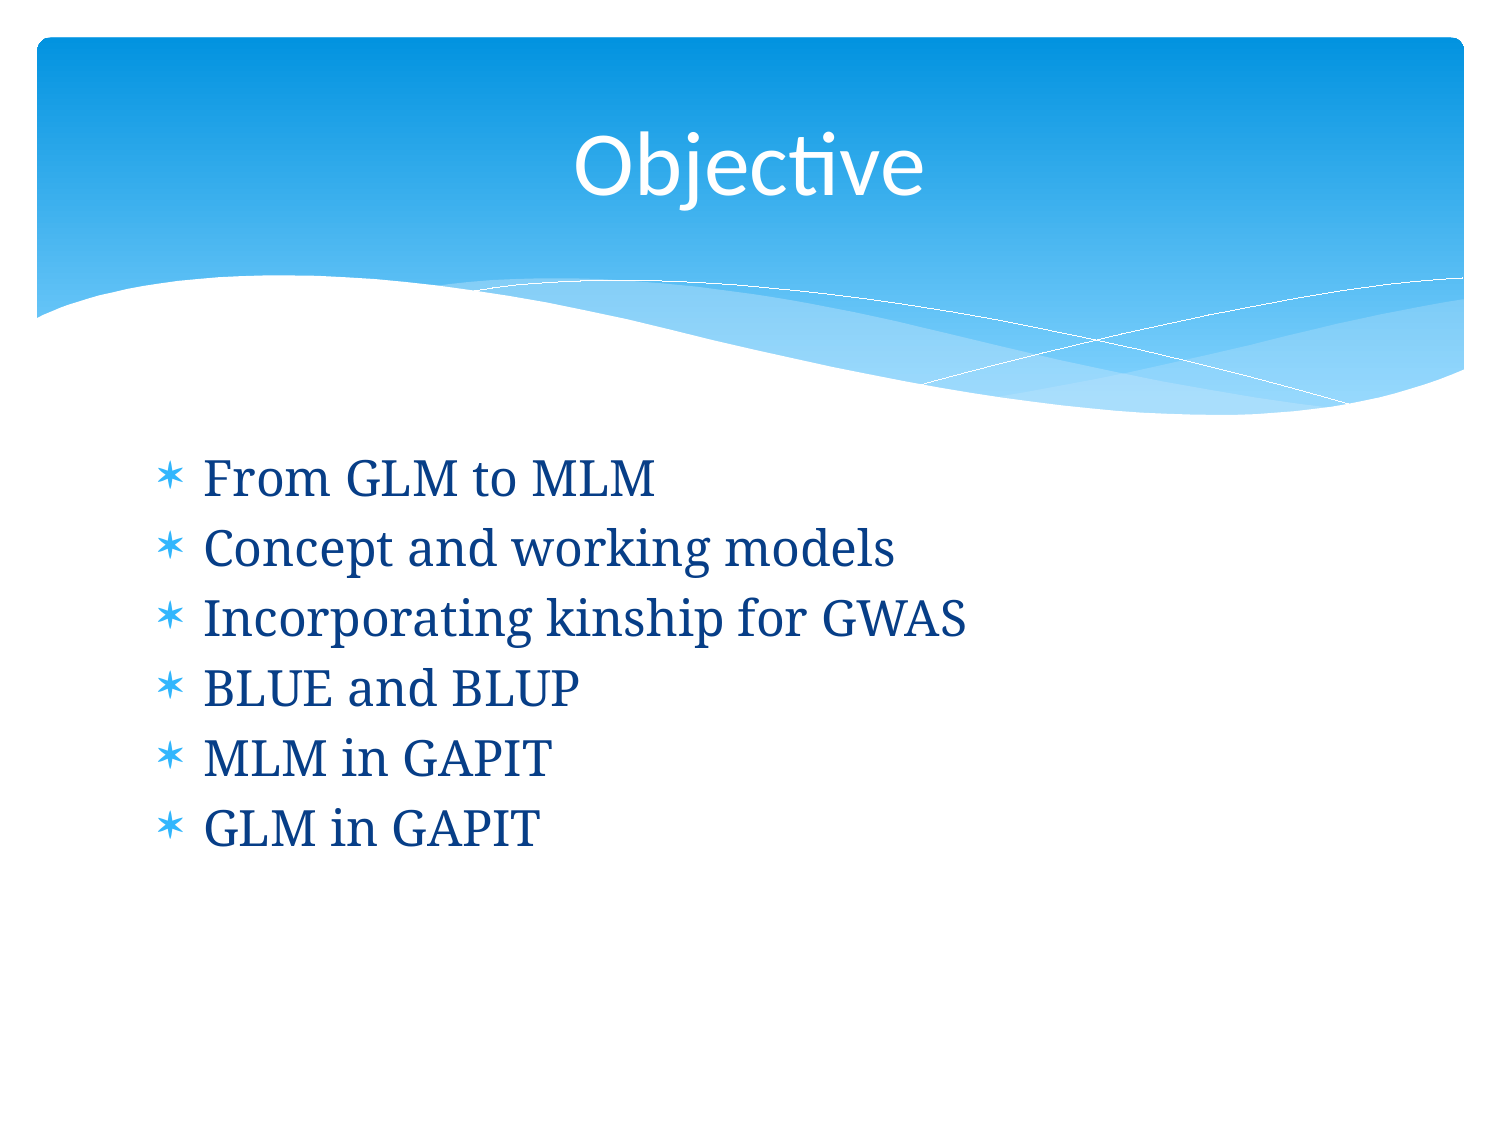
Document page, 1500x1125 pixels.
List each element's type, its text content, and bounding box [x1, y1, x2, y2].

title Objective [75, 55, 1425, 261]
list From GLM to MLM Concept and working models Incorporating kinship for GWAS BLUE and BLUP MLM in GAPIT GLM in GAPIT [143, 438, 1359, 1005]
